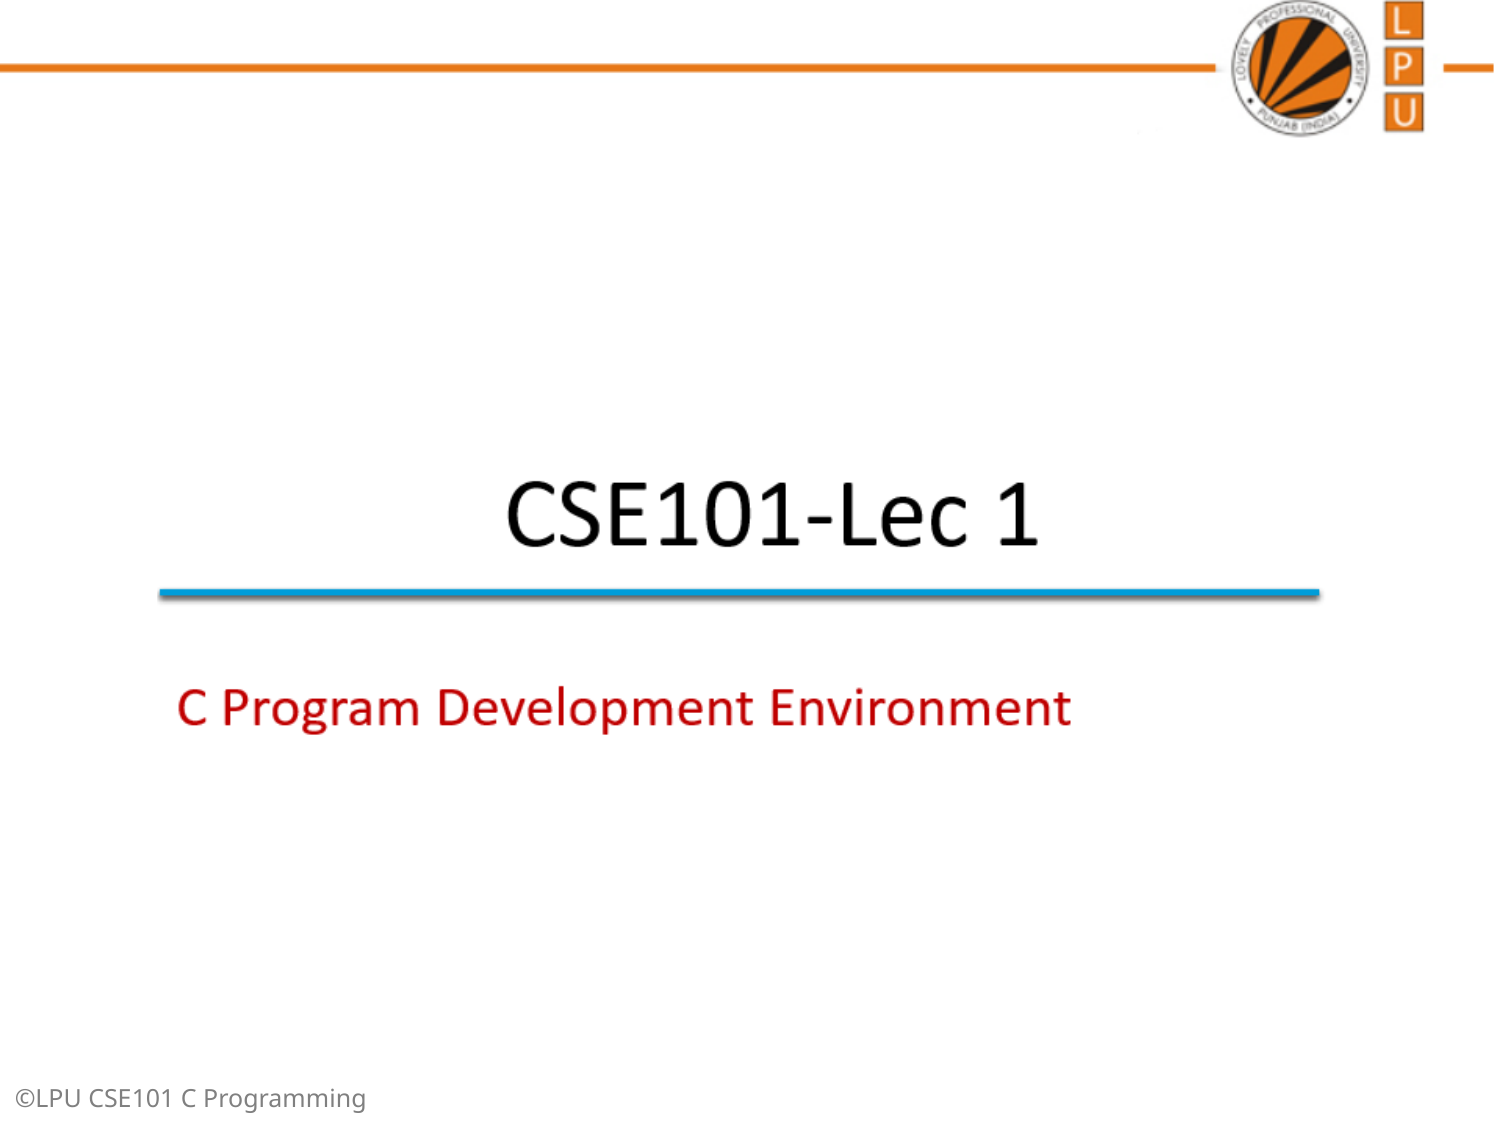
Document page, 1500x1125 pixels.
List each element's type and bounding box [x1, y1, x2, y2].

picture [0, 0, 1497, 155]
picture [157, 278, 1343, 847]
